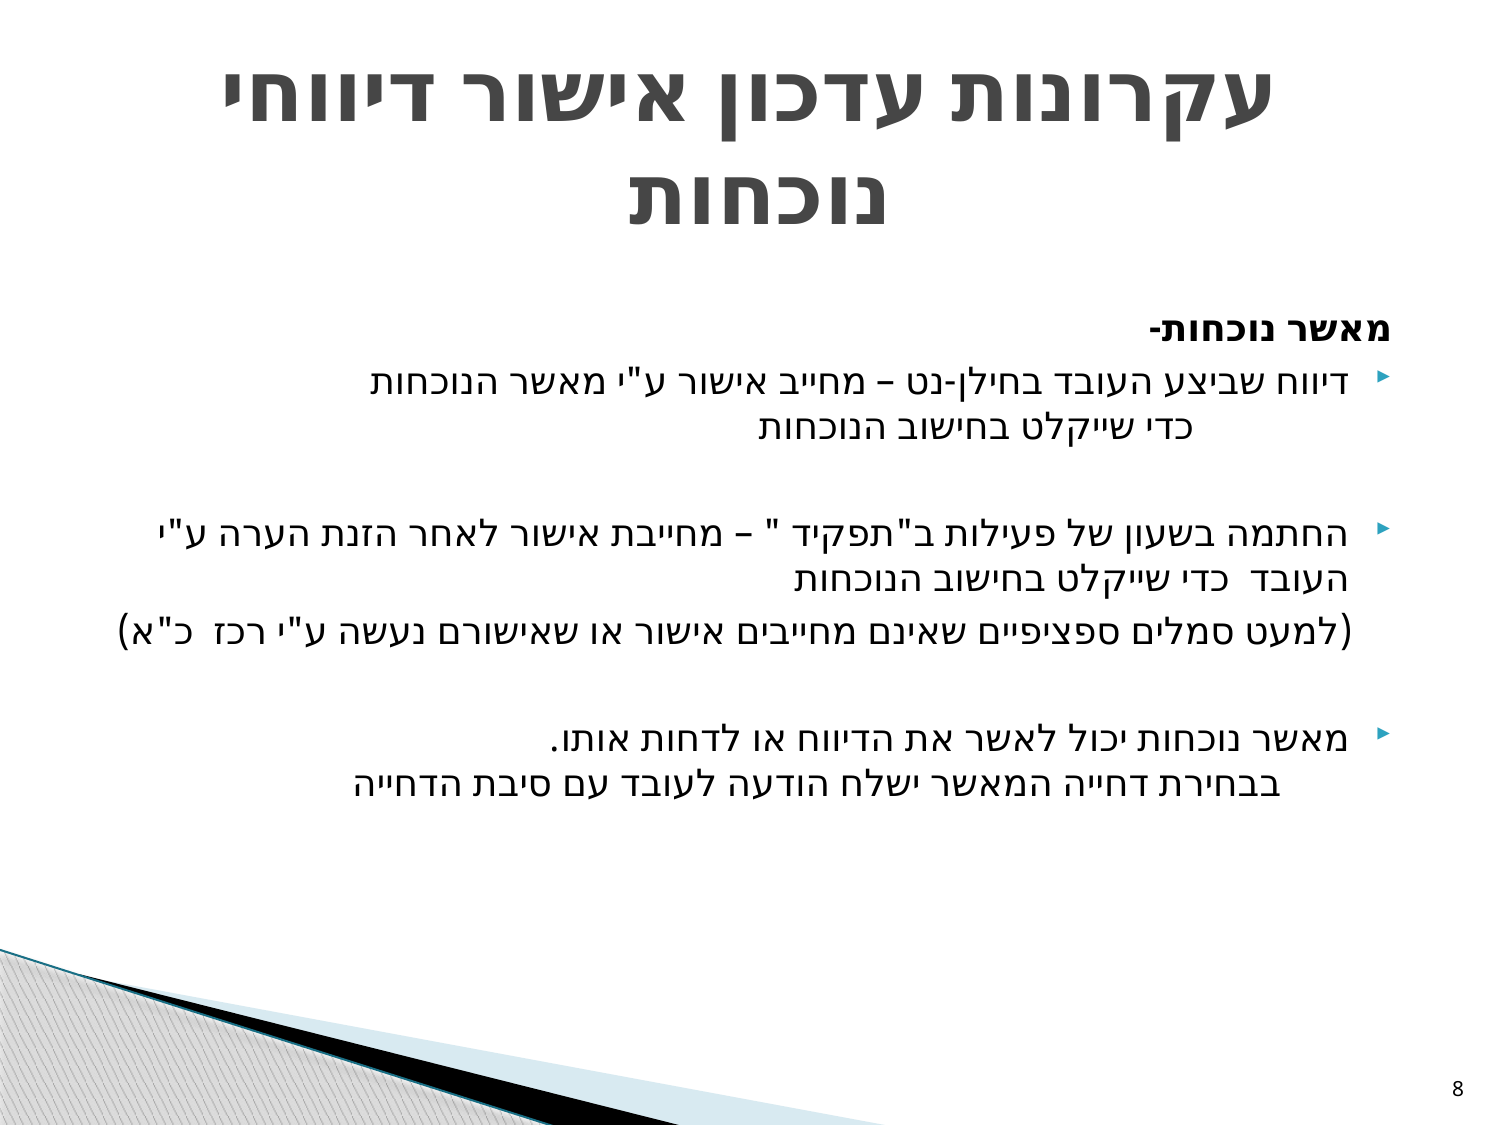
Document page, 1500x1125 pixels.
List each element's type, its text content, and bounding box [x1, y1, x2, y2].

list מאשר נוכחות- דיווח שביצע העובד בחילן-נט – מחייב אישור ע"י מאשר הנוכחות כדי שייקלט בחישוב הנוכחות החתמה בשעון של פעילות ב"תפקיד " – מחייבת אישור לאחר הזנת הערה ע"י העובד כדי שייקלט בחישוב הנוכחות (למעט סמלים ספציפיים שאינם מחייבים אישור או שאישורם נעשה ע"י רכז כ"א) מאשר נוכחות יכול לאשר את הדיווח או לדחות אותו. בבחירת דחייה המאשר ישלח הודעה לעובד עם סיבת הדחייה [75, 243, 1425, 1059]
title עקרונות עדכון אישור דיווחי נוכחות [75, 45, 1425, 233]
slide_number 8 [1418, 1051, 1479, 1112]
